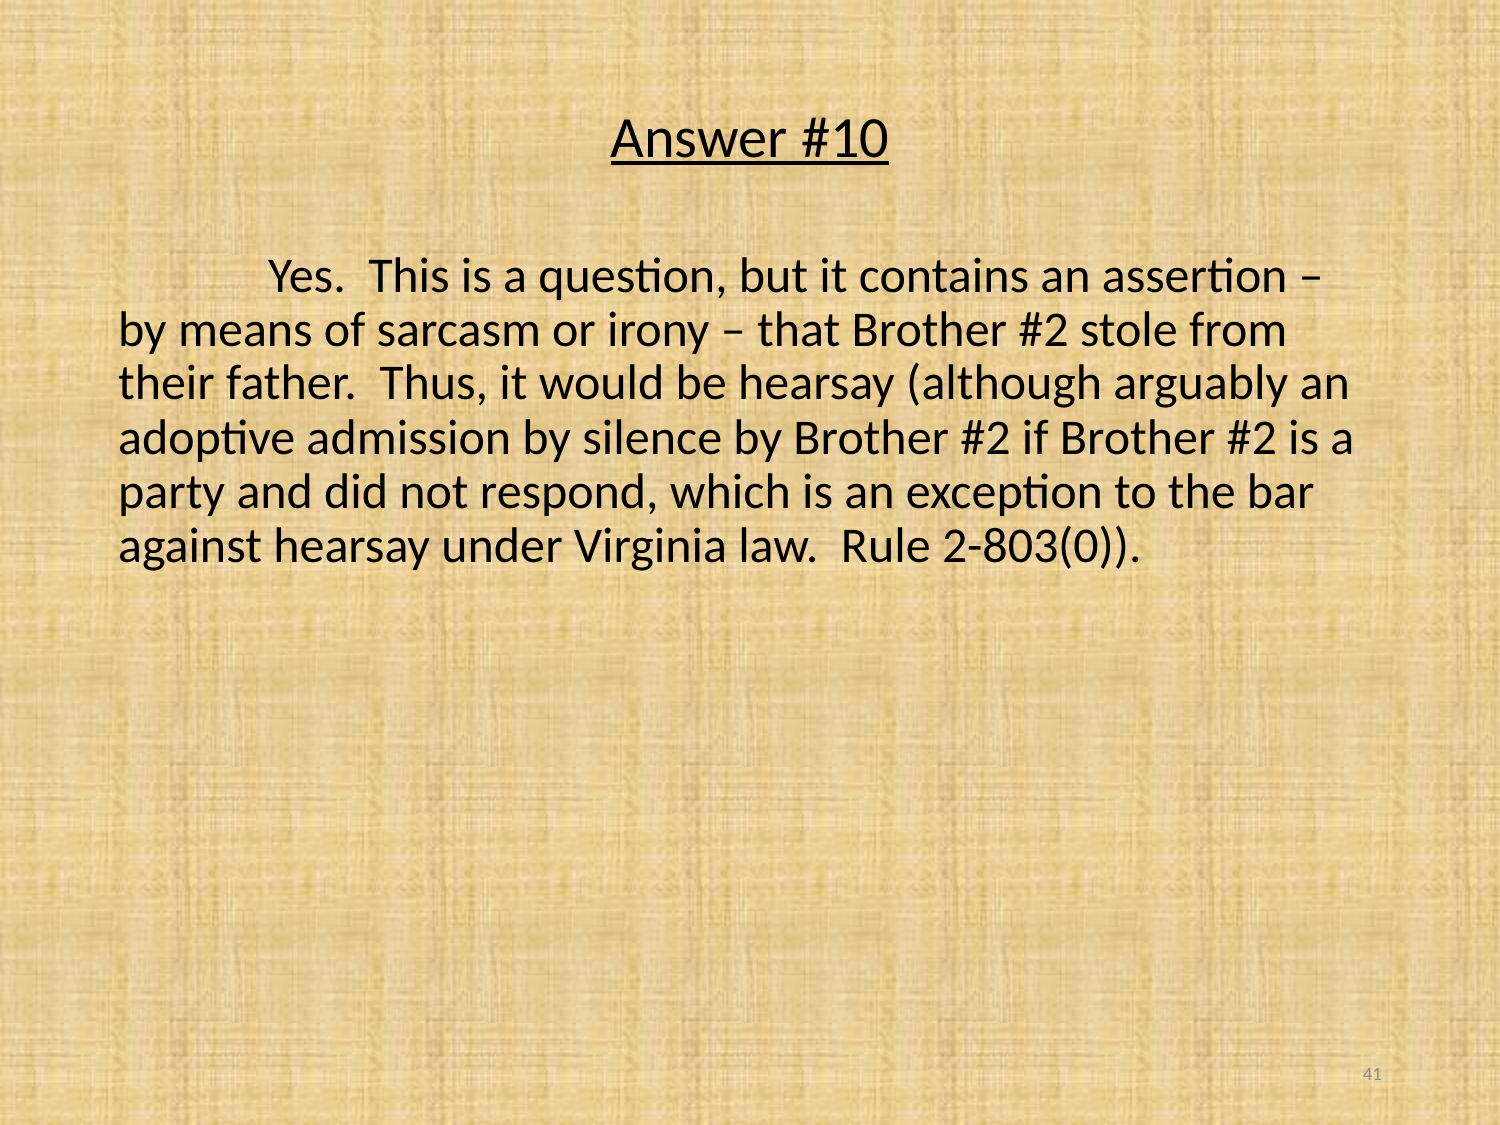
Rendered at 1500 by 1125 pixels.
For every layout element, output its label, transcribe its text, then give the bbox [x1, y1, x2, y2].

slide_number 41 [1059, 1042, 1397, 1103]
picture [0, 0, 1500, 1125]
list Answer #10 Yes. This is a question, but it contains an assertion – by means of sarcasm or irony – that Brother #2 stole from their father. Thus, it would be hearsay (although arguably an adoptive admission by silence by Brother #2 if Brother #2 is a party and did not respond, which is an exception to the bar against hearsay under Virginia law. Rule 2-803(0)). [103, 99, 1397, 1014]
